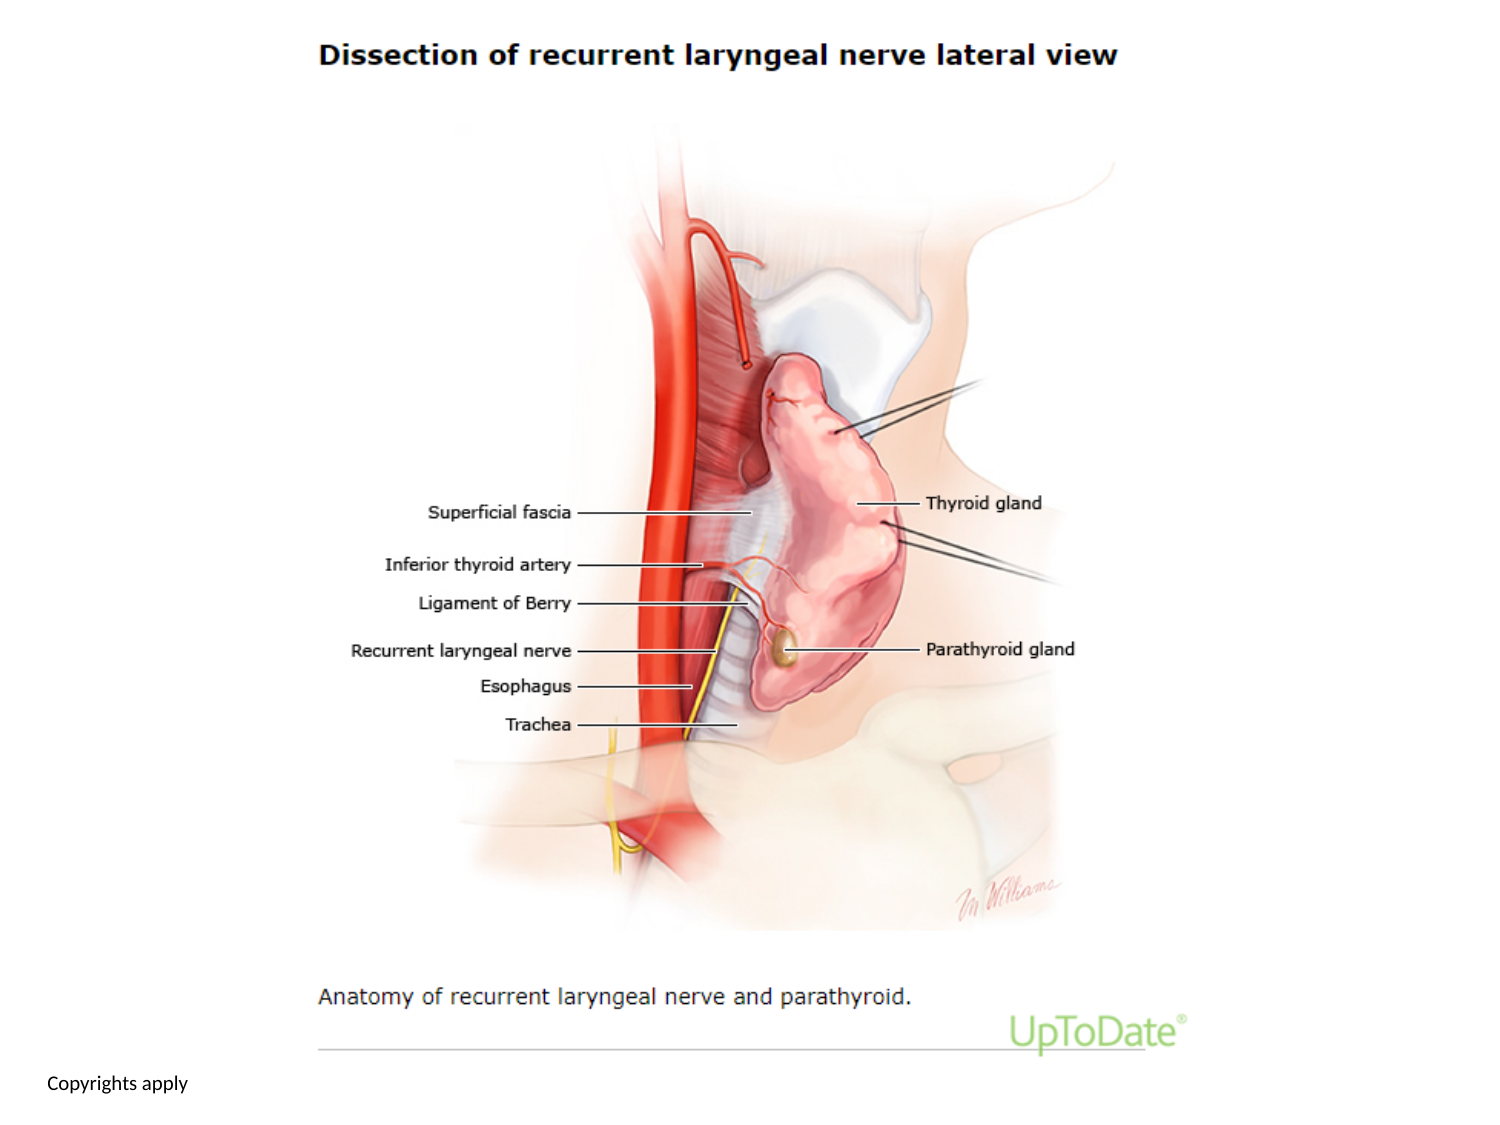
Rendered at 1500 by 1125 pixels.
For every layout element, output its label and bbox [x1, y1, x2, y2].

picture [305, 0, 1192, 1063]
